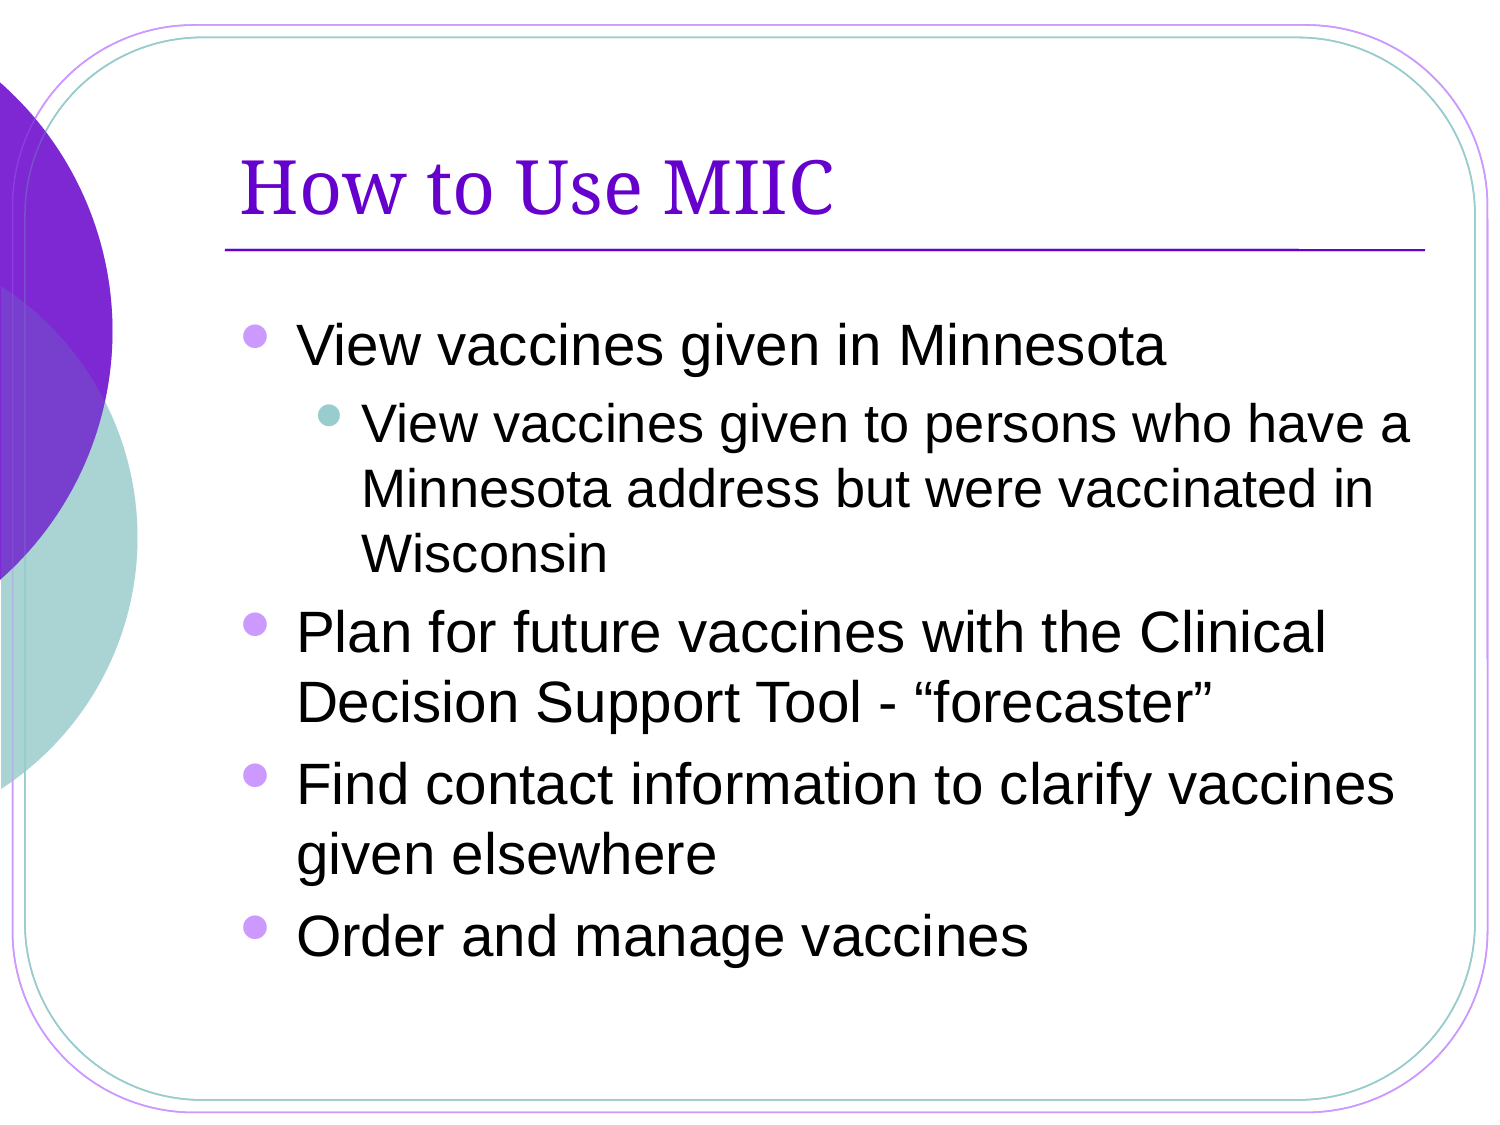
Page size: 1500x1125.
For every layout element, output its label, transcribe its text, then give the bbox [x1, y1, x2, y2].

title How to Use MIIC [224, 49, 1425, 237]
list View vaccines given in Minnesota View vaccines given to persons who have a Minnesota address but were vaccinated in Wisconsin Plan for future vaccines with the Clinical Decision Support Tool - “forecaster” Find contact information to clarify vaccines given elsewhere Order and manage vaccines [224, 299, 1450, 975]
